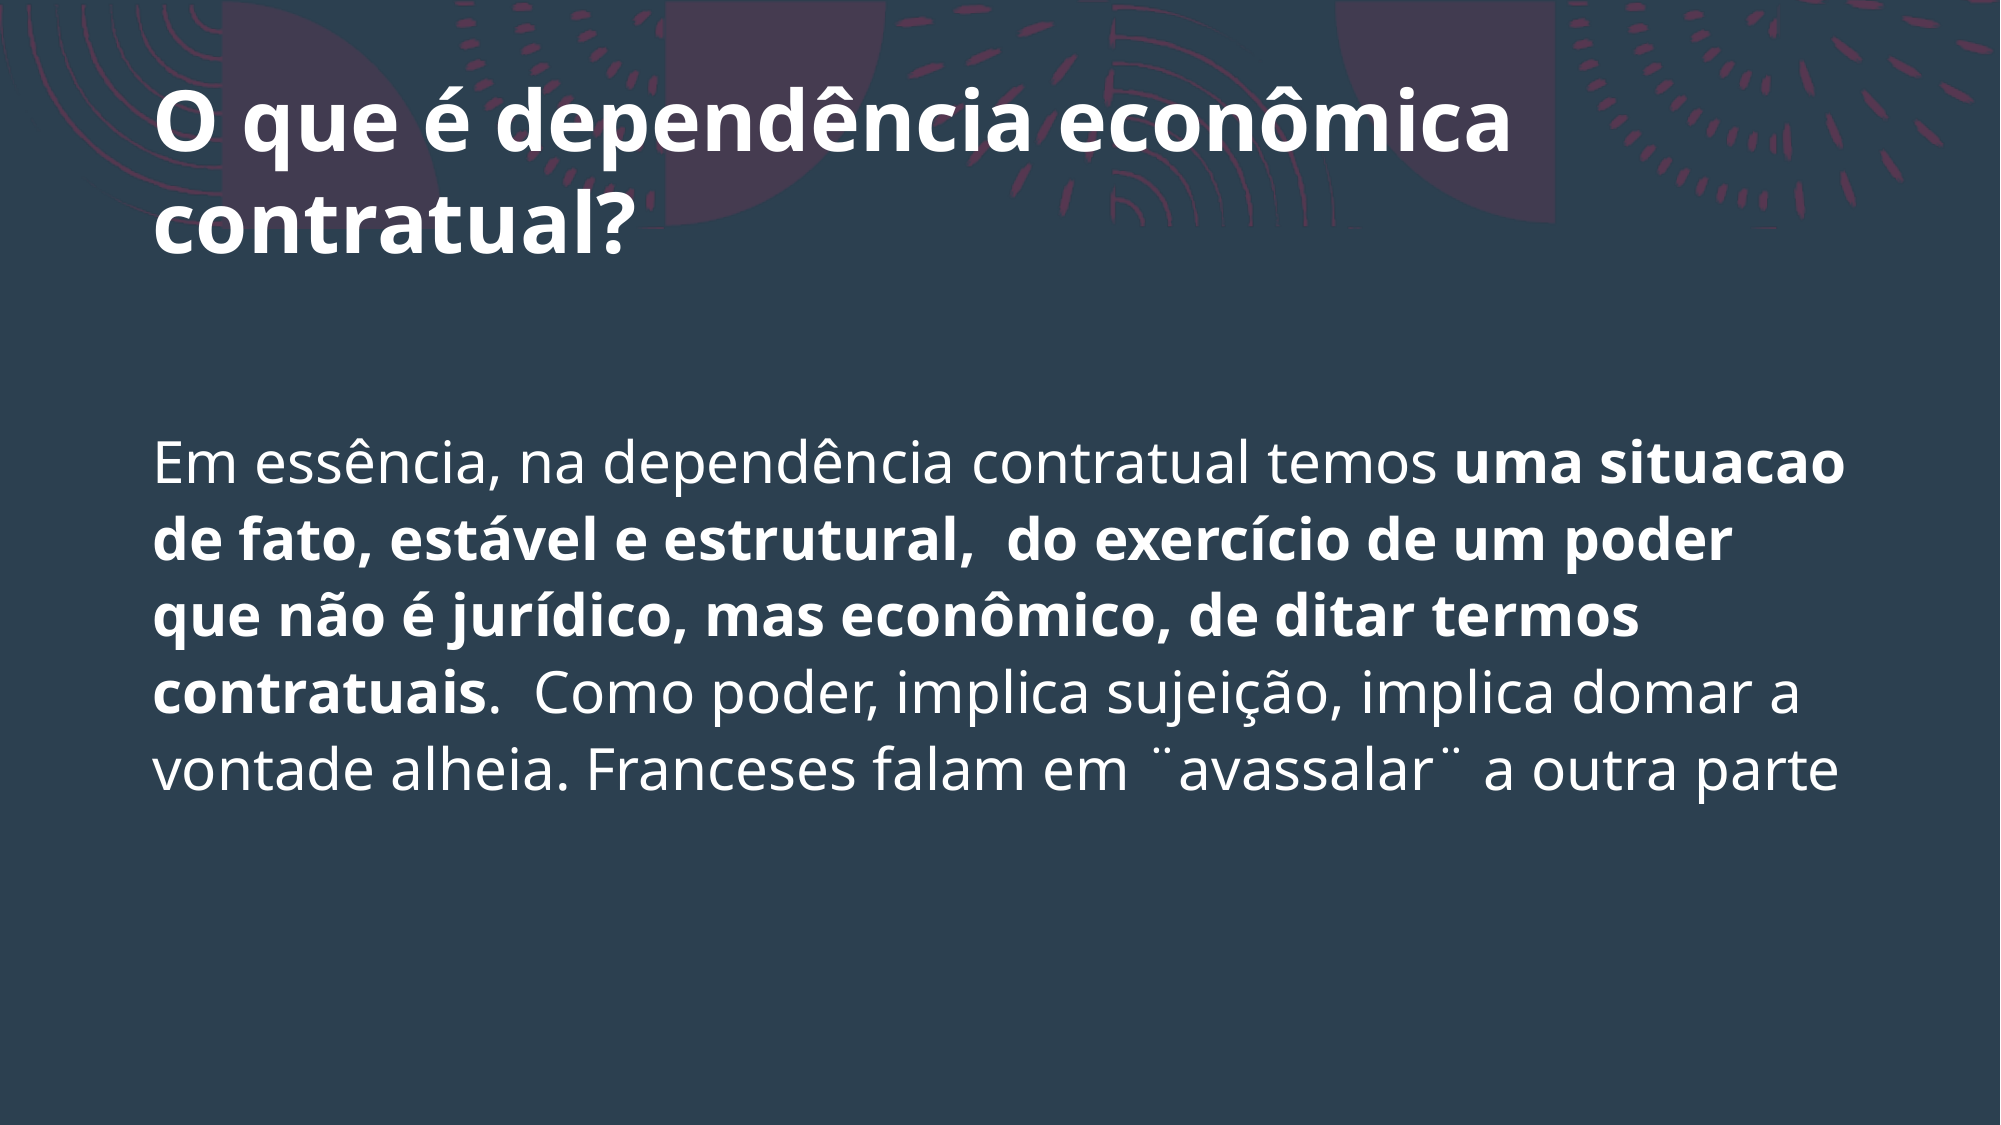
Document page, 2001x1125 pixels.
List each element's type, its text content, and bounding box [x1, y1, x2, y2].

list Em essência, na dependência contratual temos uma situacao de fato, estável e estrutural, do exercício de um poder que não é jurídico, mas econômico, de ditar termos contratuais. Como poder, implica sujeição, implica domar a vontade alheia. Franceses falam em ¨avassalar¨ a outra parte [137, 319, 1863, 1009]
title O que é dependência econômica contratual? [137, 60, 1863, 278]
